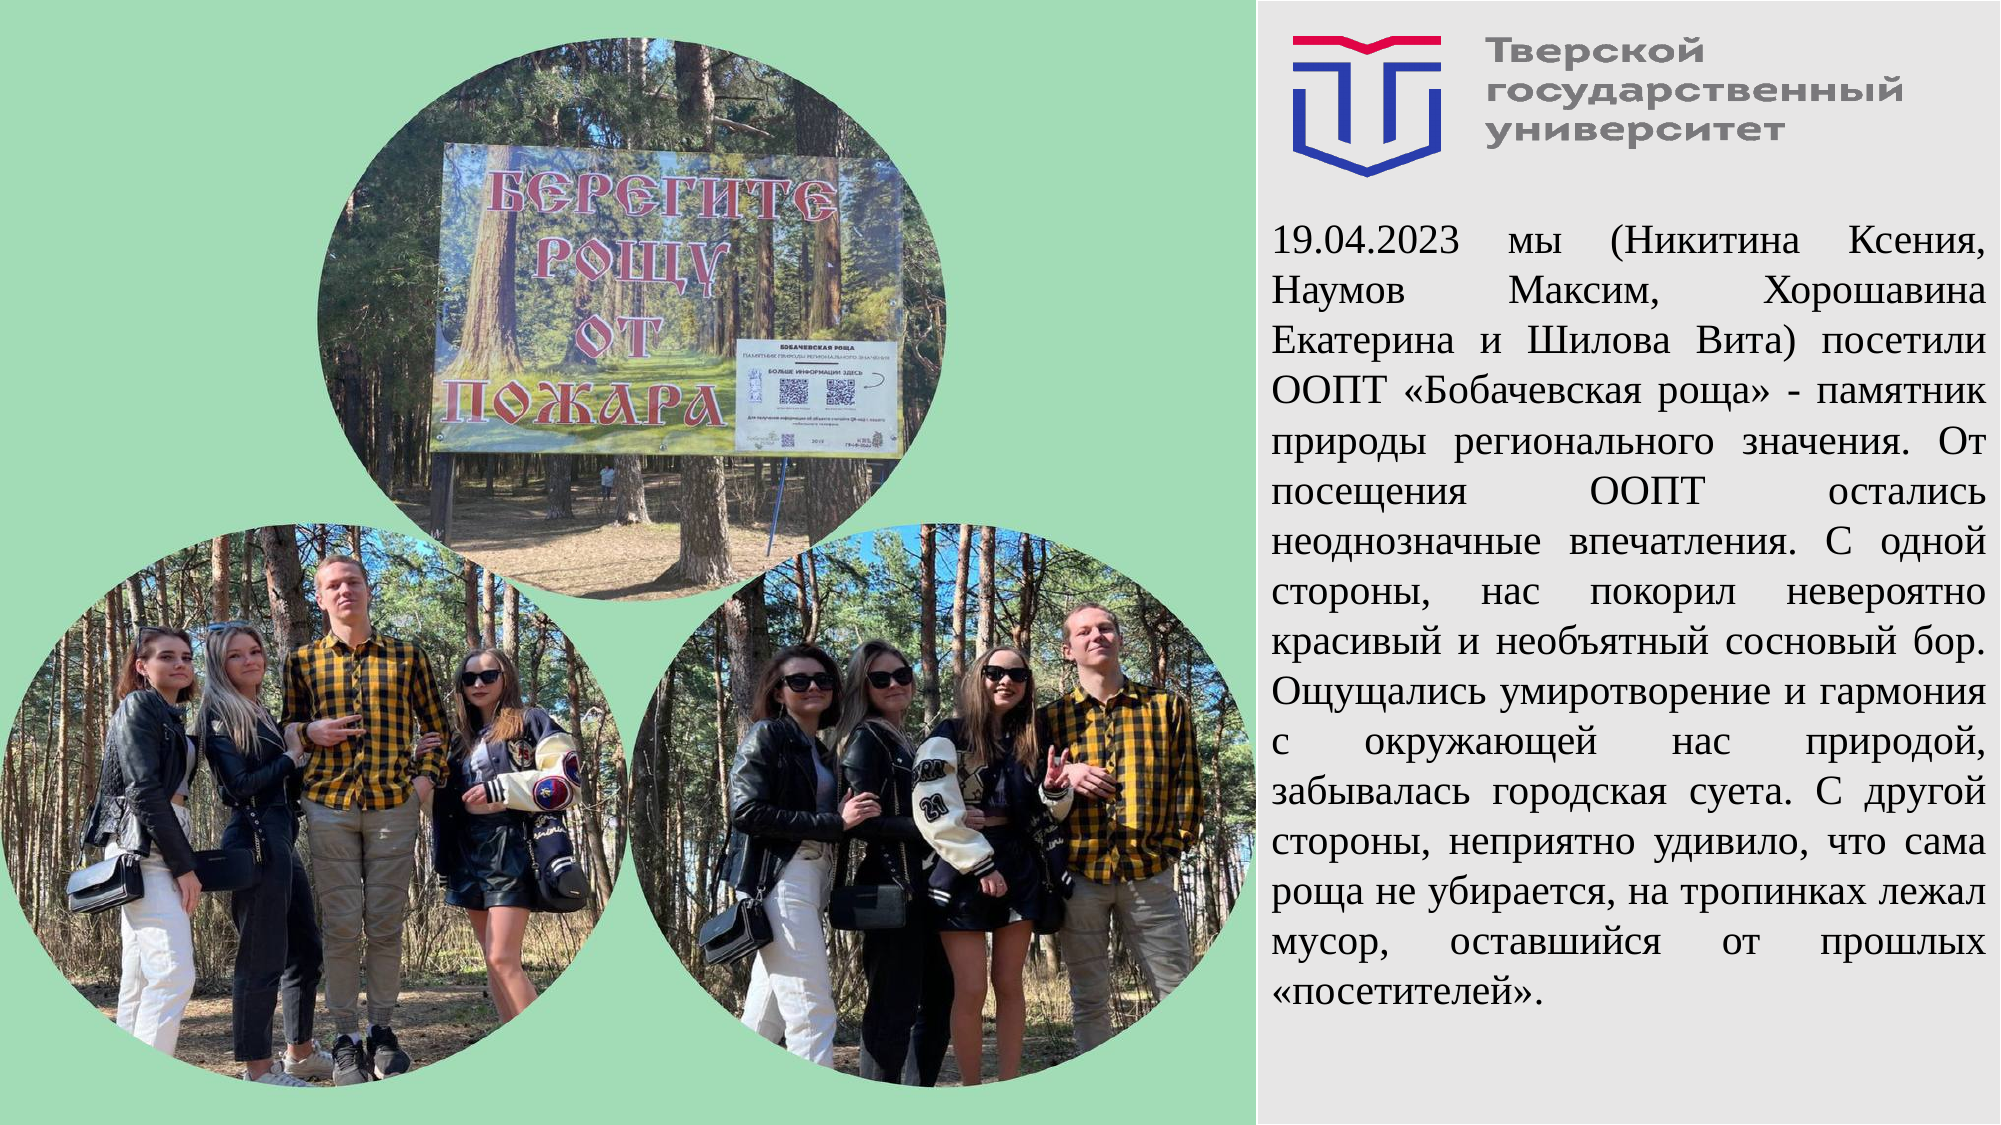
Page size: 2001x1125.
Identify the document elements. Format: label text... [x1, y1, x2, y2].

picture [0, 0, 1256, 1125]
text_box 19.04.2023 мы (Никитина Ксения, Наумов Максим, Хорошавина Екатерина и Шилова Вита) посетили ООПТ «Бобачевская роща» - памятник природы регионального значения. От посещения ООПТ остались неоднозначные впечатления. С одной стороны, нас покорил невероятно красивый и необъятный сосновый бор. Ощущались умиротворение и гармония с окружающей нас природой, забывалась городская суета. С другой стороны, неприятно удивило, что сама роща не убирается, на тропинках лежал мусор, оставшийся от прошлых «посетителей». [1256, 0, 2000, 1125]
picture [1293, 0, 1902, 214]
